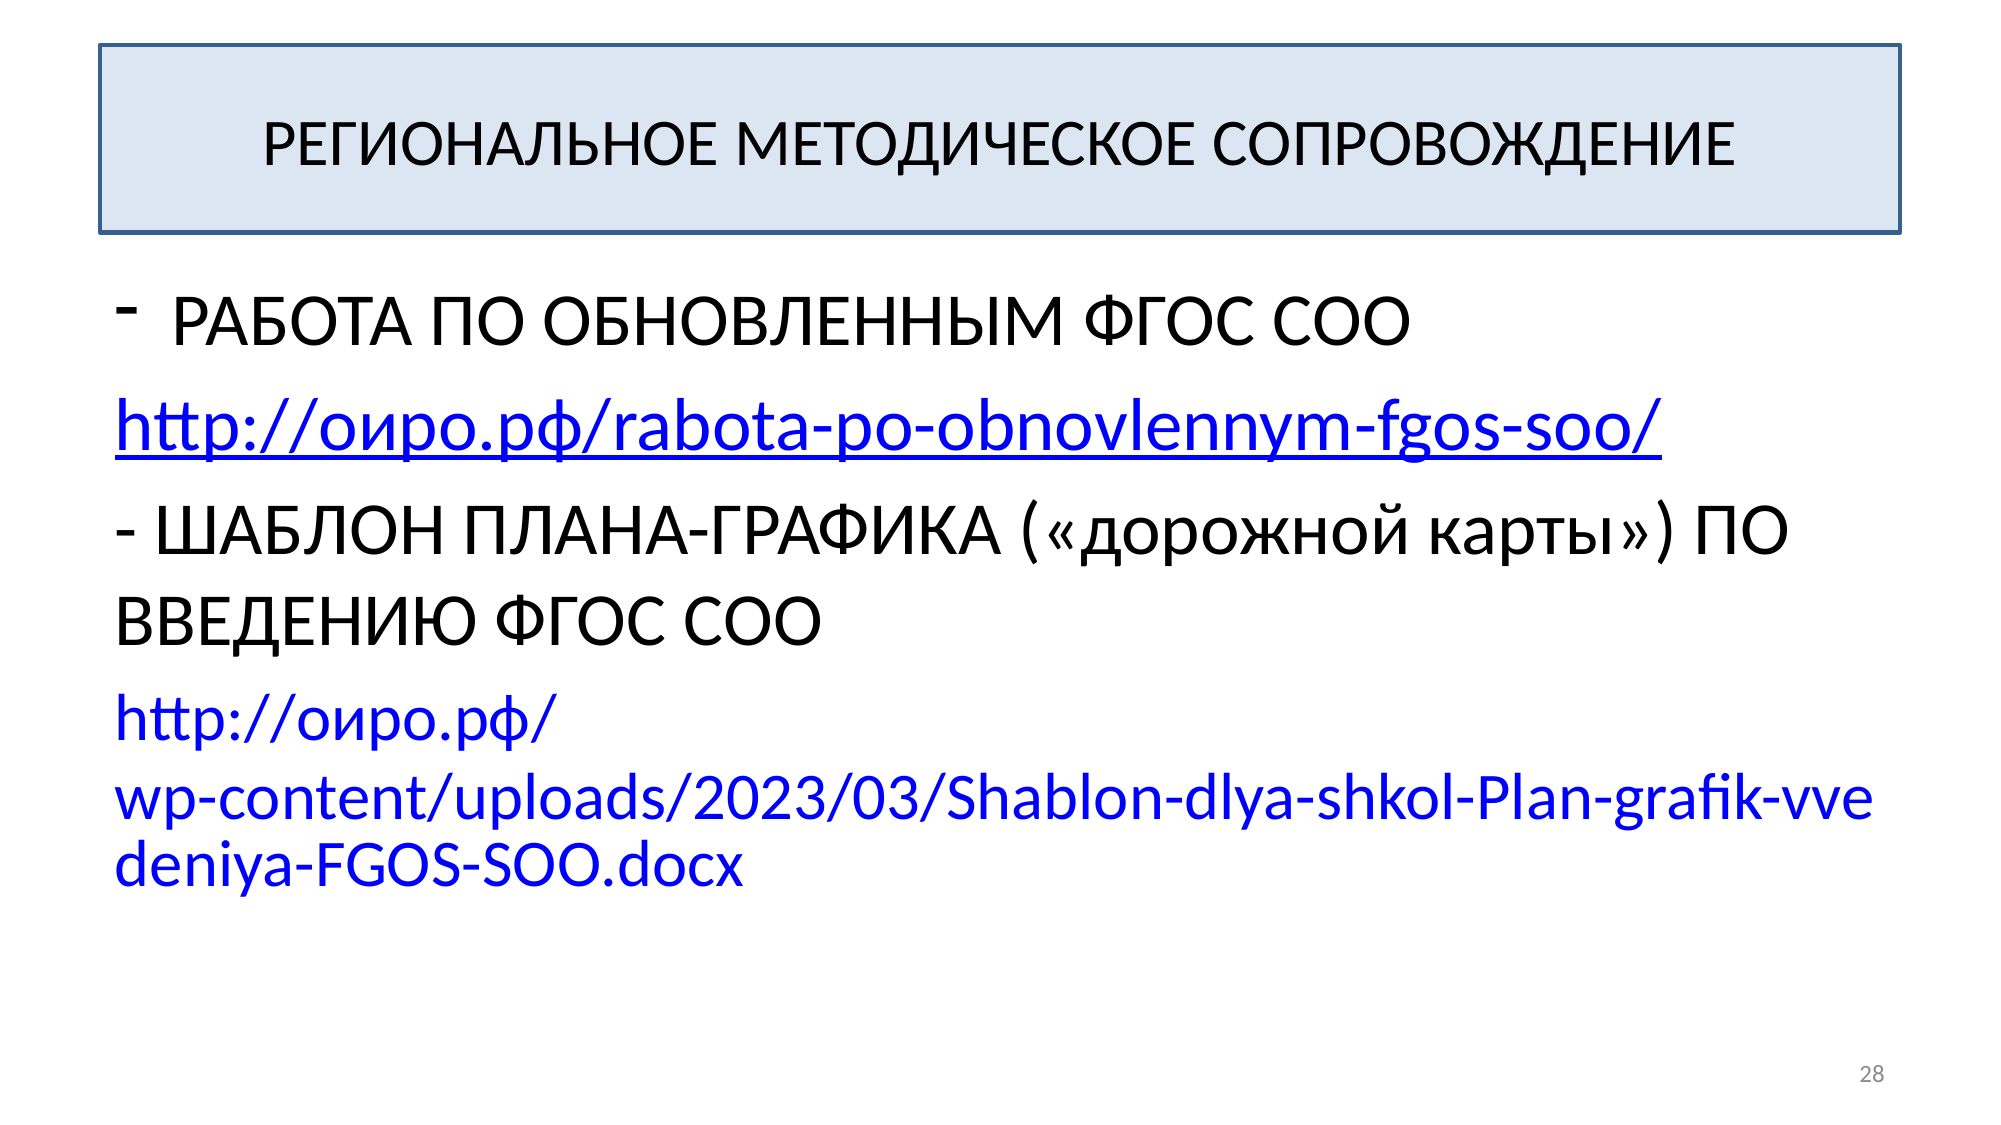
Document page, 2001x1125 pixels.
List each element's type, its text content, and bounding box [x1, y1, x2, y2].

list РАБОТА ПО ОБНОВЛЕННЫМ ФГОС СОО http://оиро.рф/rabota-po-obnovlennym-fgos-soo/ - ШАБЛОН ПЛАНА-ГРАФИКА («дорожной карты») ПО ВВЕДЕНИЮ ФГОС СОО http://оиро.рф/wp-content/uploads/2023/03/Shablon-dlya-shkol-Plan-grafik-vvedeniya-FGOS-SOO.docx [99, 262, 1900, 1005]
title РЕГИОНАЛЬНОЕ МЕТОДИЧЕСКОЕ СОПРОВОЖДЕНИЕ [99, 45, 1900, 233]
slide_number 28 [1433, 1042, 1900, 1103]
